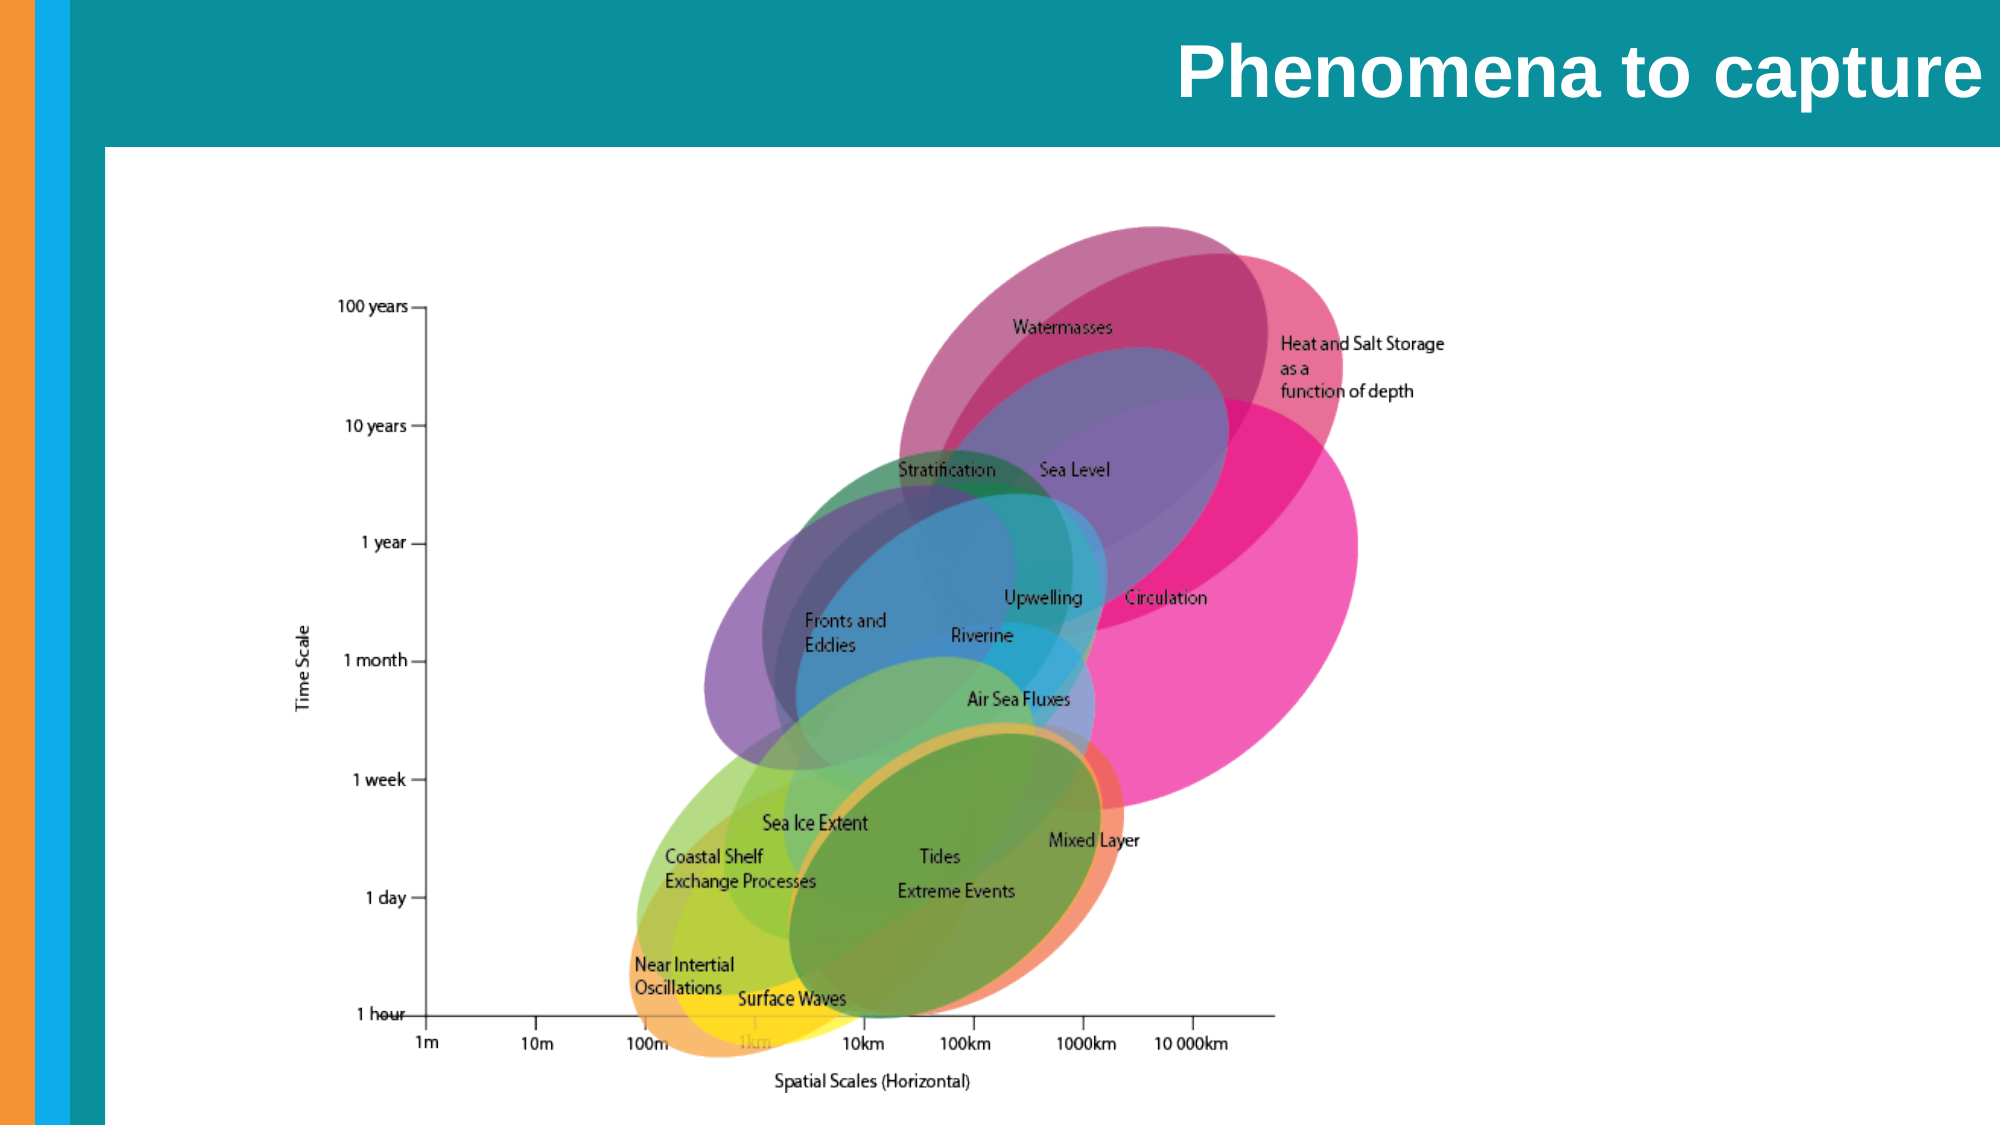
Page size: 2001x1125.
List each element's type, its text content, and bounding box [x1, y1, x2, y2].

picture [294, 226, 1450, 1093]
title Phenomena to capture [103, 0, 2000, 147]
